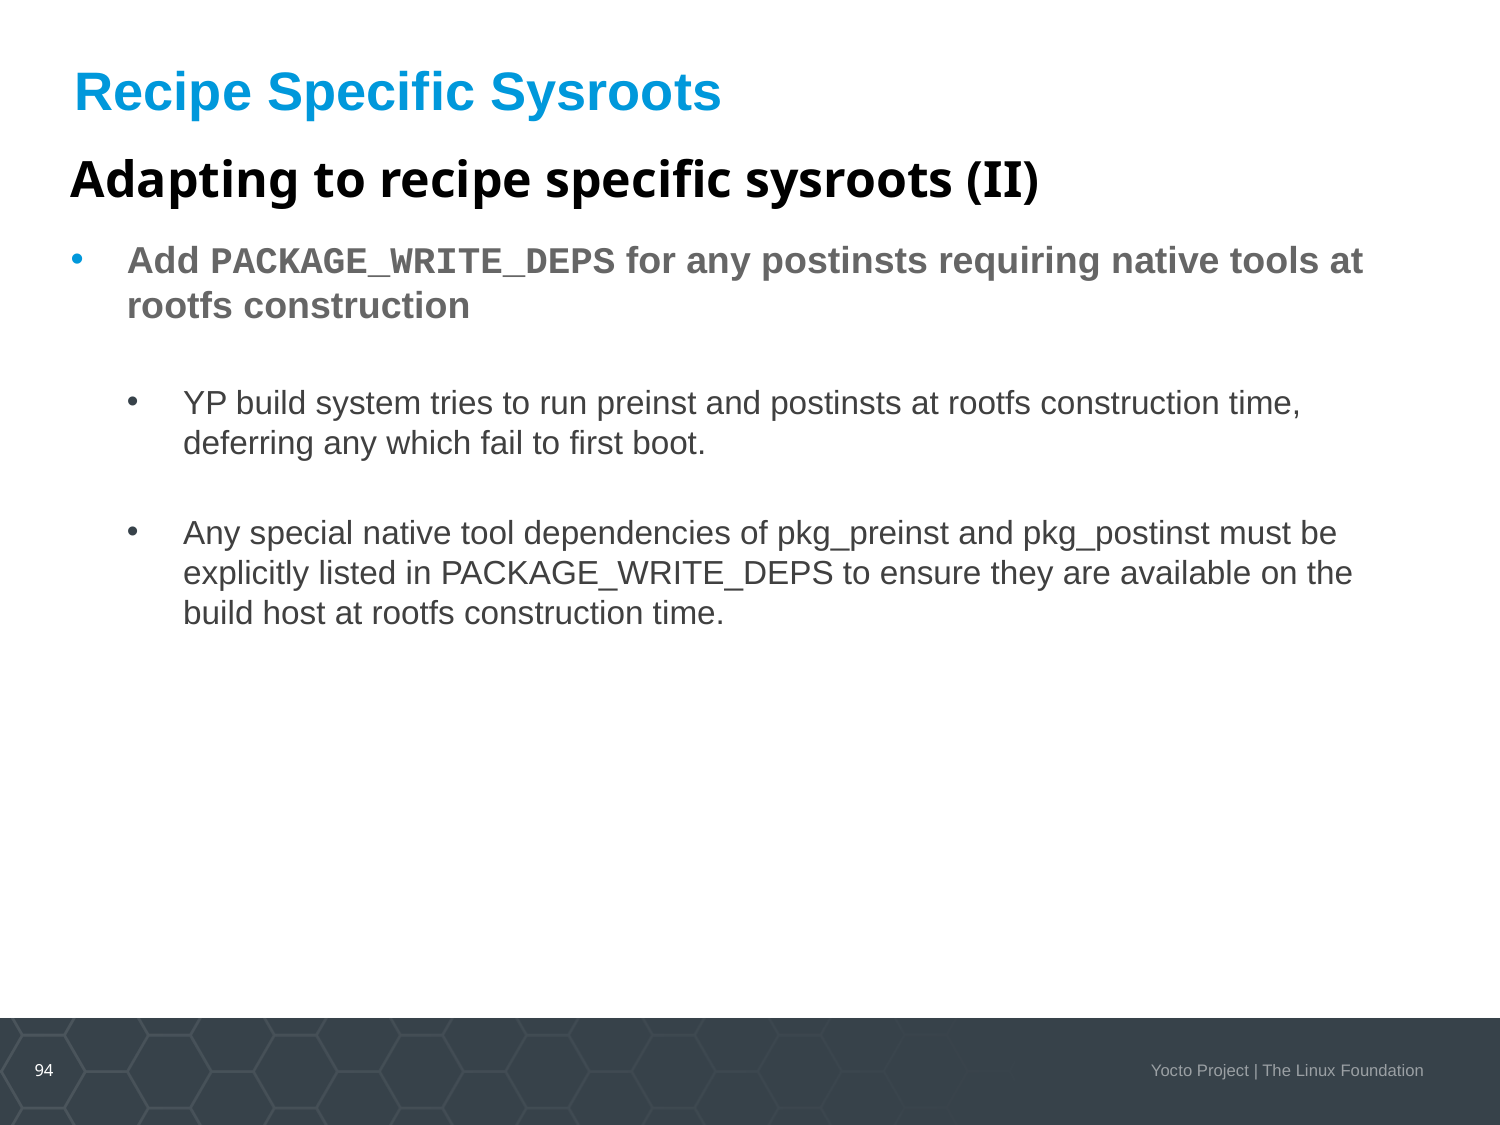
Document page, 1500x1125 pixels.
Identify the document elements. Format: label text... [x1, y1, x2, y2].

list Adapting to recipe specific sysroots (II) Add PACKAGE_WRITE_DEPS for any postinsts requiring native tools at rootfs construction YP build system tries to run preinst and postinsts at rootfs construction time, deferring any which fail to first boot. Any special native tool dependencies of pkg_preinst and pkg_postinst must be explicitly listed in PACKAGE_WRITE_DEPS to ensure they are available on the build host at rootfs construction time. [70, 147, 1421, 891]
title Recipe Specific Sysroots [74, 67, 1425, 213]
picture [0, 0, 1500, 1125]
